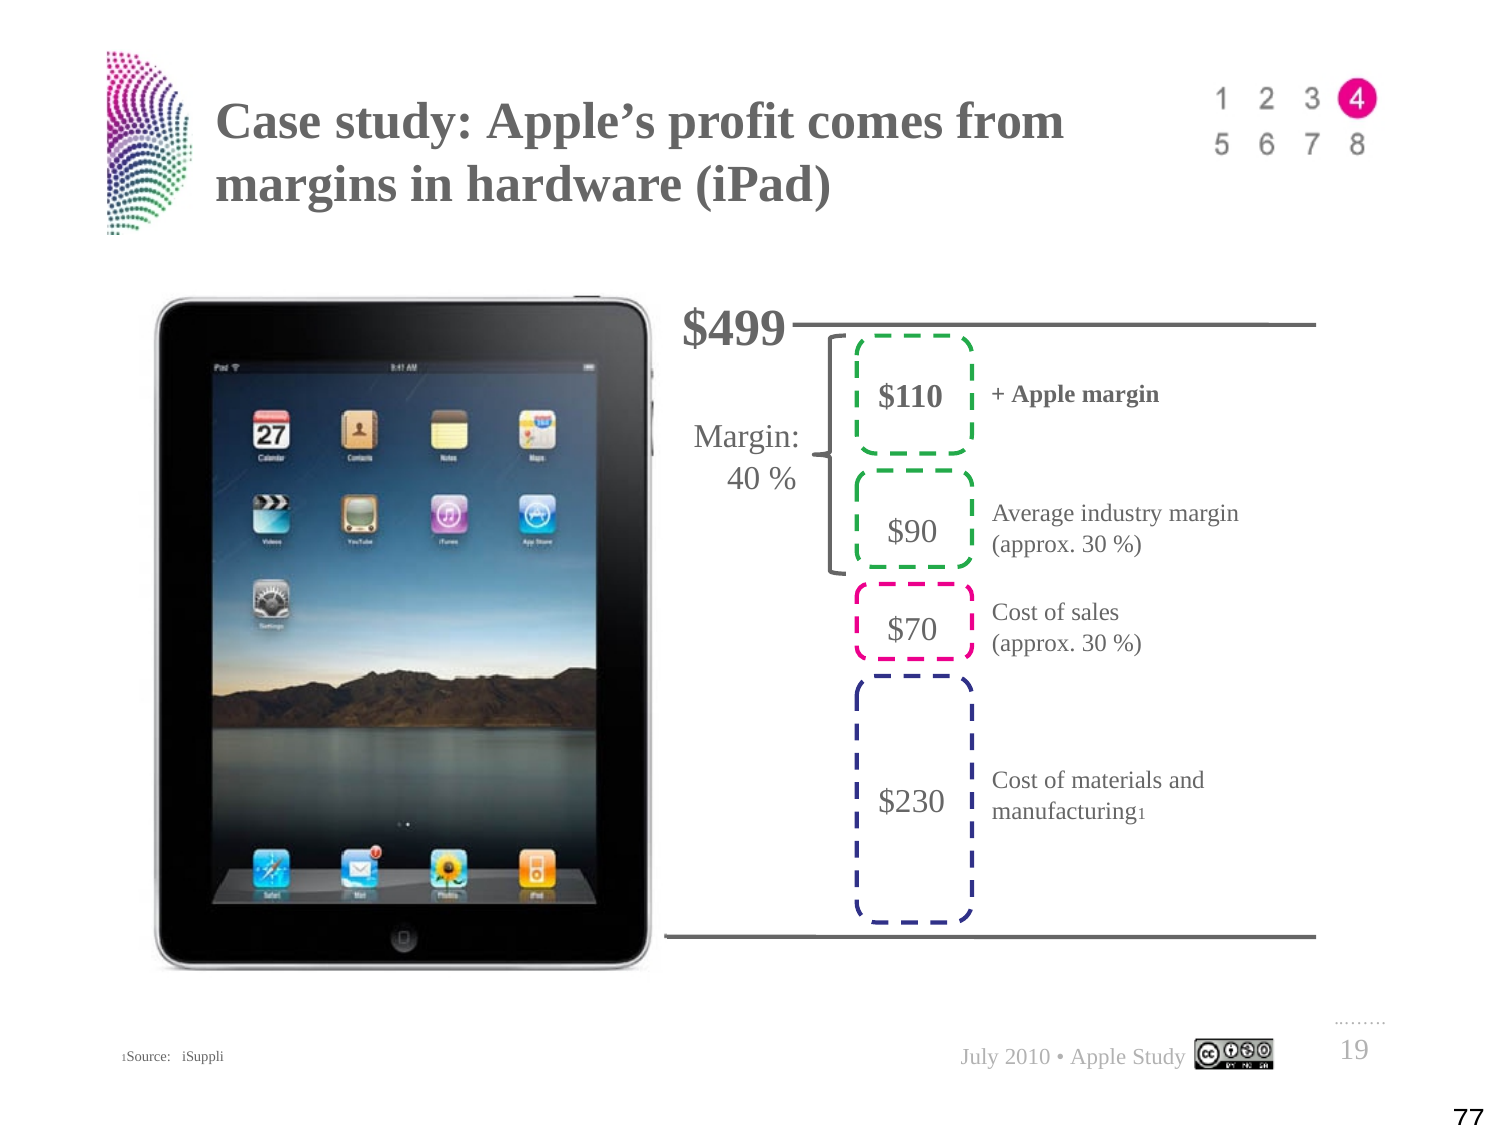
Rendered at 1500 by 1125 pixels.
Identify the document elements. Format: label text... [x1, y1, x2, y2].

text_box [854, 363, 975, 456]
text_box $110 [878, 378, 944, 422]
picture [1193, 1035, 1276, 1071]
text_box July 2010 • Apple Study [961, 1045, 1186, 1076]
picture [106, 48, 193, 235]
slide_number 77 [1379, 1092, 1500, 1125]
text_box [854, 673, 975, 925]
text_box Margin: [693, 417, 801, 461]
text_box + Apple margin [991, 380, 1160, 414]
text_box Average industry margin (approx. 30 %) Cost of sales (approx. 30 %) Cost of materials and manufacturing1 [992, 499, 1240, 831]
text_box iSuppli [182, 1049, 225, 1071]
text_box [106, 50, 1393, 1075]
picture [1191, 48, 1394, 177]
picture [138, 279, 667, 986]
text_box ..……. [1334, 1007, 1387, 1035]
text_box 19 [1339, 1034, 1370, 1072]
text_box [946, 581, 975, 662]
text_box 40 % [727, 459, 797, 503]
text_box 1Source: [121, 1049, 172, 1071]
text_box [813, 363, 846, 575]
text_box [854, 582, 878, 661]
text_box Case study: Apple’s profit comes from margins in hardware (iPad) $499 [215, 92, 1066, 363]
text_box [854, 468, 975, 569]
text_box $90 $70 $230 [878, 512, 946, 826]
